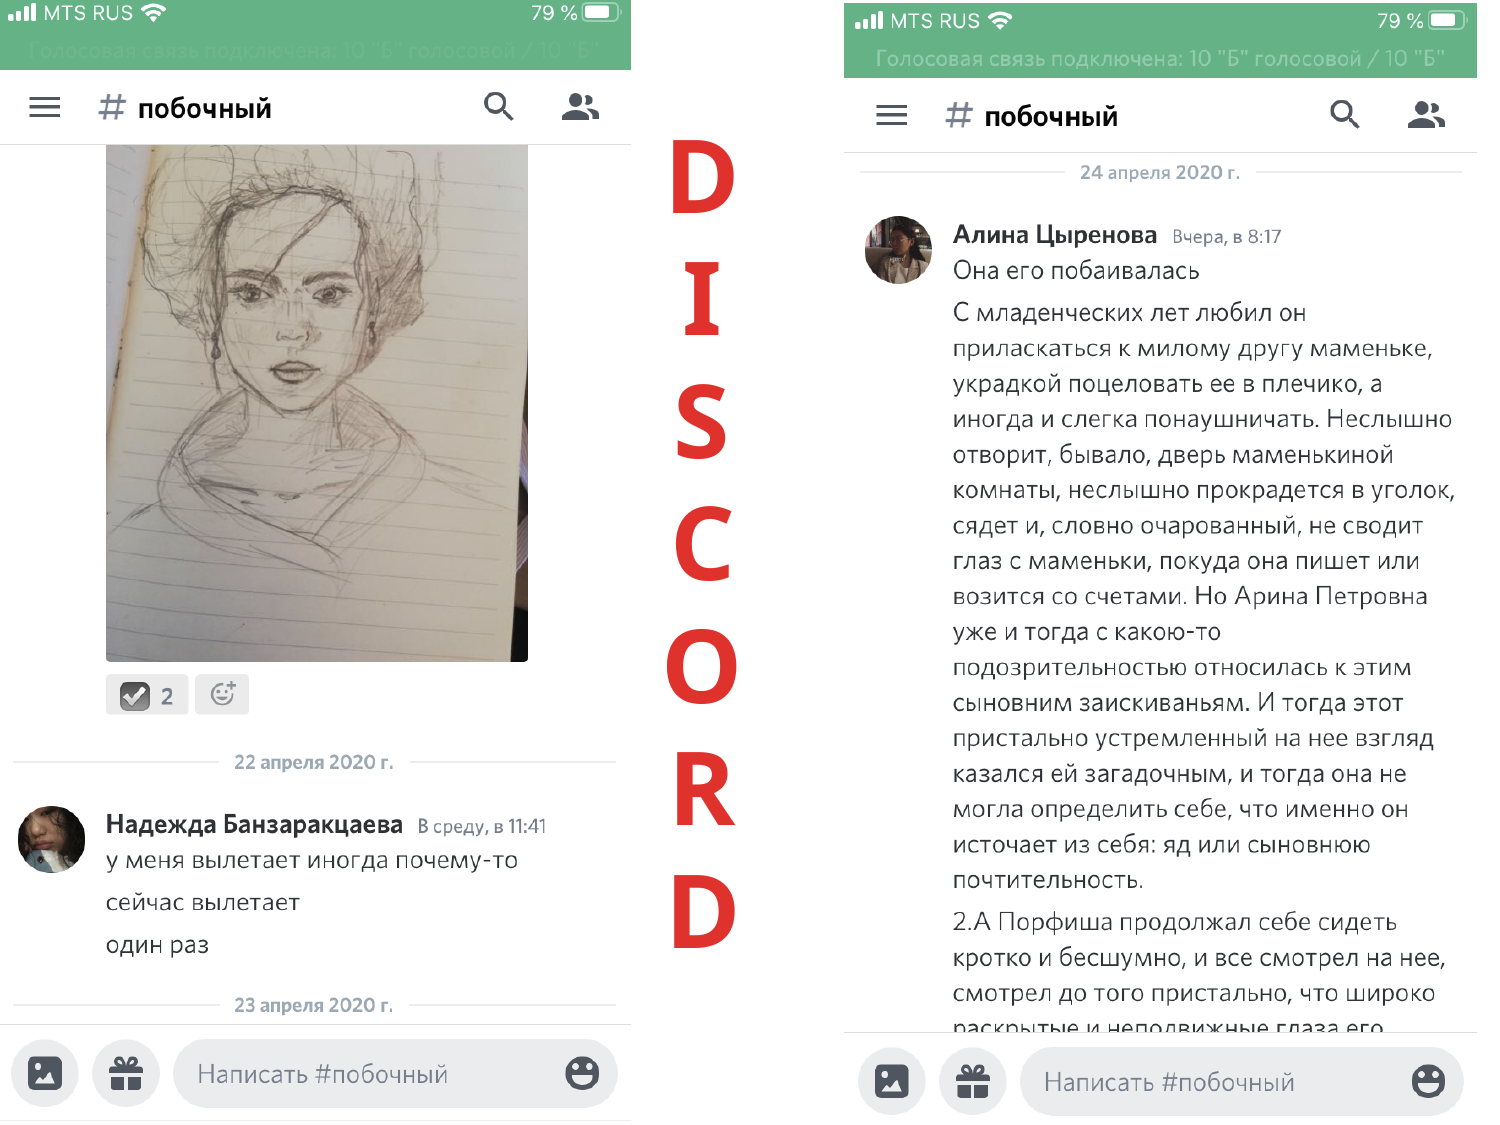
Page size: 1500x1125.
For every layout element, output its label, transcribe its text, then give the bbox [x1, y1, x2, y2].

picture [844, 2, 1478, 1125]
title DISCORD [643, 45, 762, 1035]
picture [0, 0, 631, 1121]
